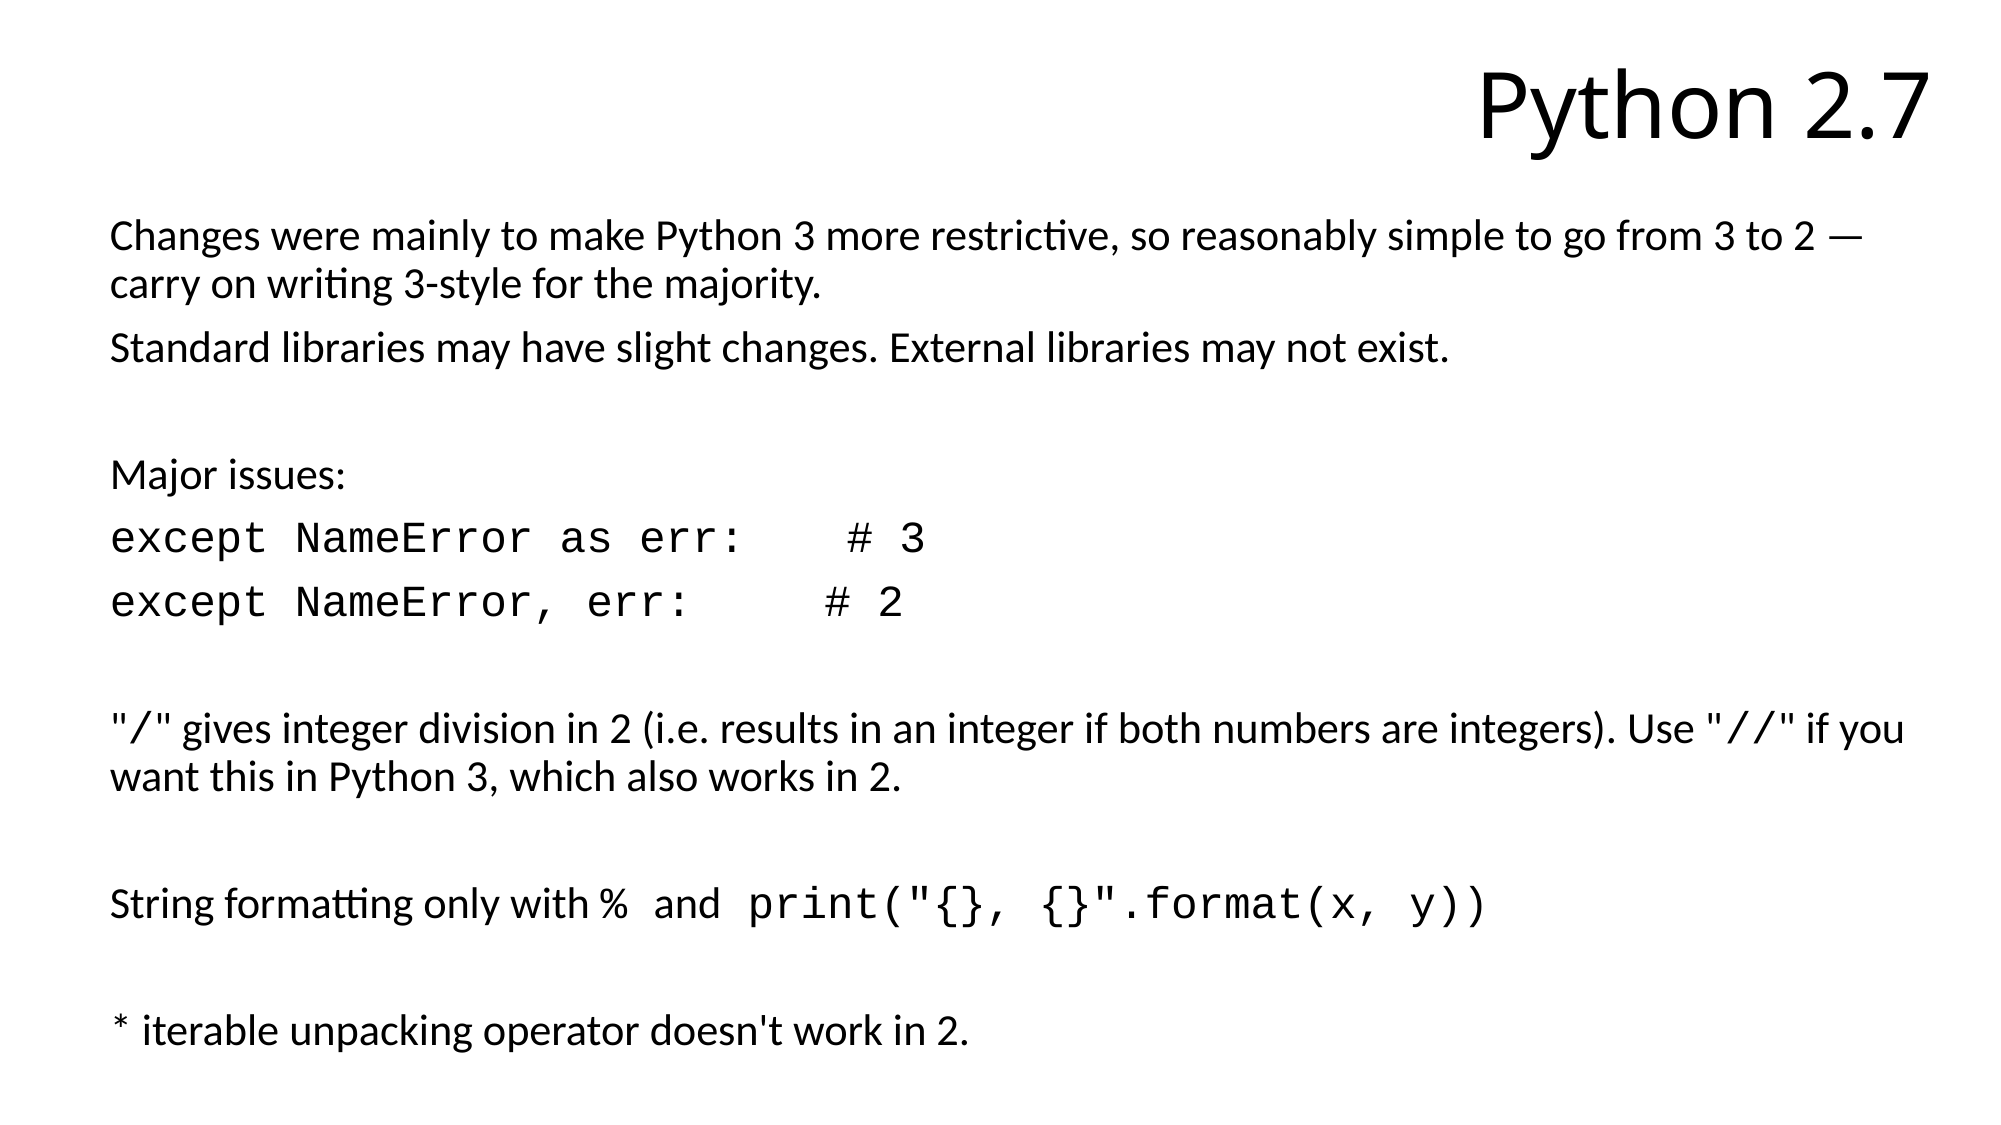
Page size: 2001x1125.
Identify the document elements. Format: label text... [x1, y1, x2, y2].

list Changes were mainly to make Python 3 more restrictive, so reasonably simple to go from 3 to 2 — carry on writing 3-style for the majority. Standard libraries may have slight changes. External libraries may not exist. Major issues: except NameError as err: # 3 except NameError, err: # 2 "/" gives integer division in 2 (i.e. results in an integer if both numbers are integers). Use "//" if you want this in Python 3, which also works in 2. String formatting only with % and print("{}, {}".format(x, y)) * iterable unpacking operator doesn't work in 2. [94, 205, 1948, 1066]
title Python 2.7 [222, 0, 1948, 205]
